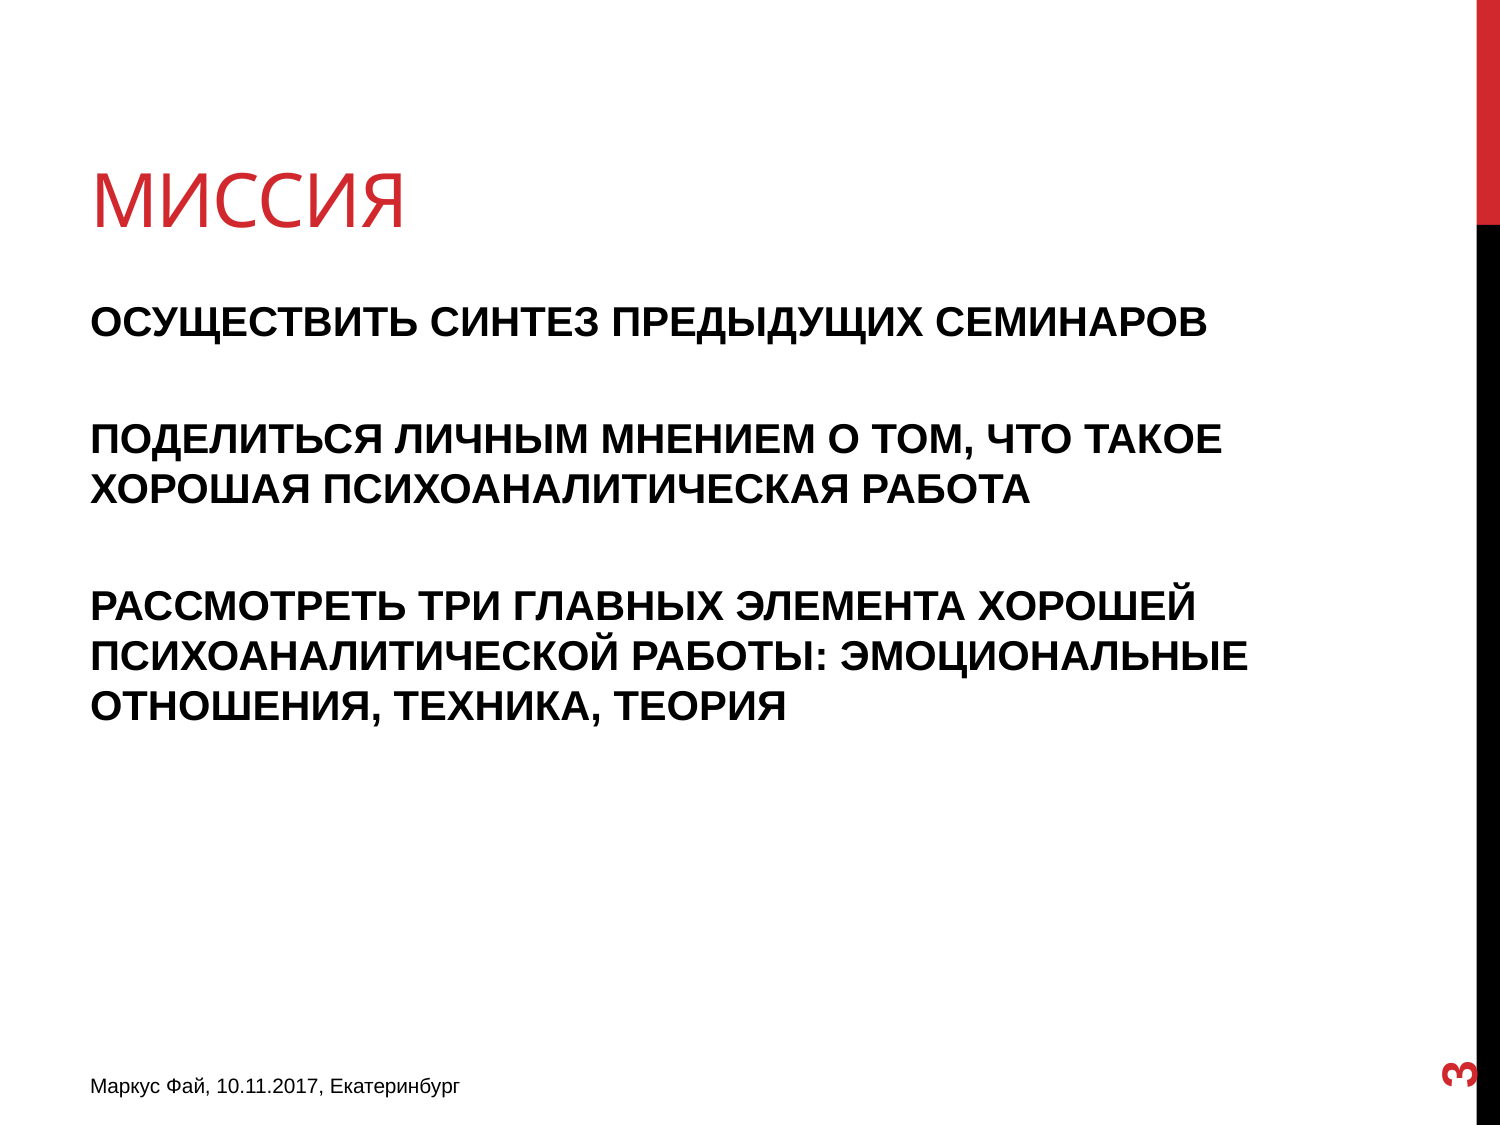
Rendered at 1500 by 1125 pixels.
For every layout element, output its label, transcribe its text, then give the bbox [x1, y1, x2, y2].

slide_number 3 [1427, 887, 1488, 1104]
title МИССИЯ [75, 25, 1025, 250]
list ОСУЩЕСТВИТЬ СИНТЕЗ ПРЕДЫДУЩИХ СЕМИНАРОВ ПОДЕЛИТЬСЯ ЛИЧНЫМ МНЕНИЕМ О ТОМ, ЧТО ТАКОЕ ХОРОШАЯ ПСИХОАНАЛИТИЧЕСКАЯ РАБОТА РАССМОТРЕТЬ ТРИ ГЛАВНЫХ ЭЛЕМЕНТА ХОРОШЕЙ ПСИХОАНАЛИТИЧЕСКОЙ РАБОТЫ: ЭМОЦИОНАЛЬНЫЕ ОТНОШЕНИЯ, ТЕХНИКА, ТЕОРИЯ [75, 287, 1325, 1005]
footer Маркус Фай, 10.11.2017, Екатеринбург [75, 1065, 638, 1112]
